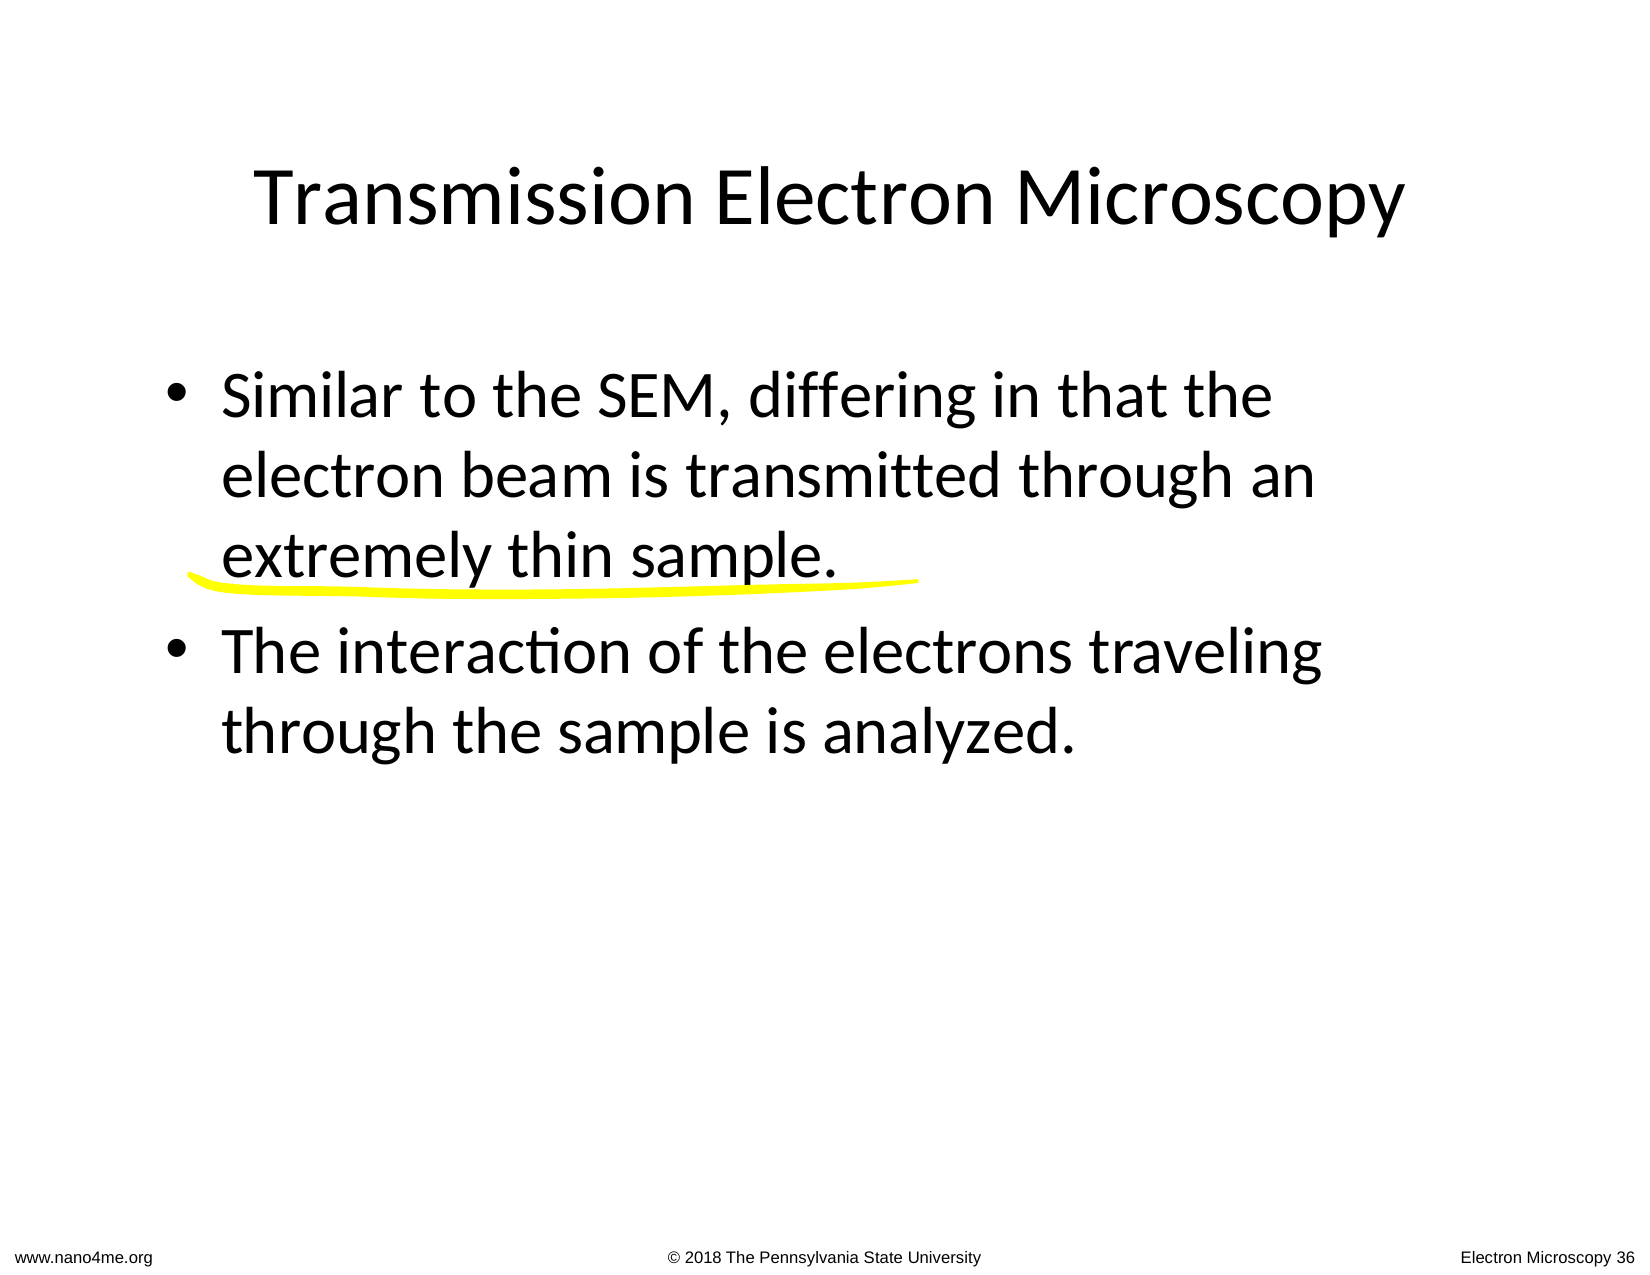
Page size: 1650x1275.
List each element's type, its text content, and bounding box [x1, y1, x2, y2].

text_box [786, 584, 796, 592]
text_box Similar to the SEM, differing in that the electron beam is transmitted through an extremely thin sample. The interaction of the electrons traveling through the sample is analyzed. [162, 351, 1326, 767]
text_box [856, 579, 915, 589]
text_box [825, 582, 856, 591]
text_box [819, 583, 827, 591]
text_box [760, 583, 821, 594]
text_box [196, 576, 206, 586]
title Transmission Electron Microscopy [236, 120, 1414, 354]
text_box [852, 582, 859, 589]
text_box [754, 584, 764, 594]
text_box [200, 577, 757, 600]
text_box [193, 575, 202, 583]
